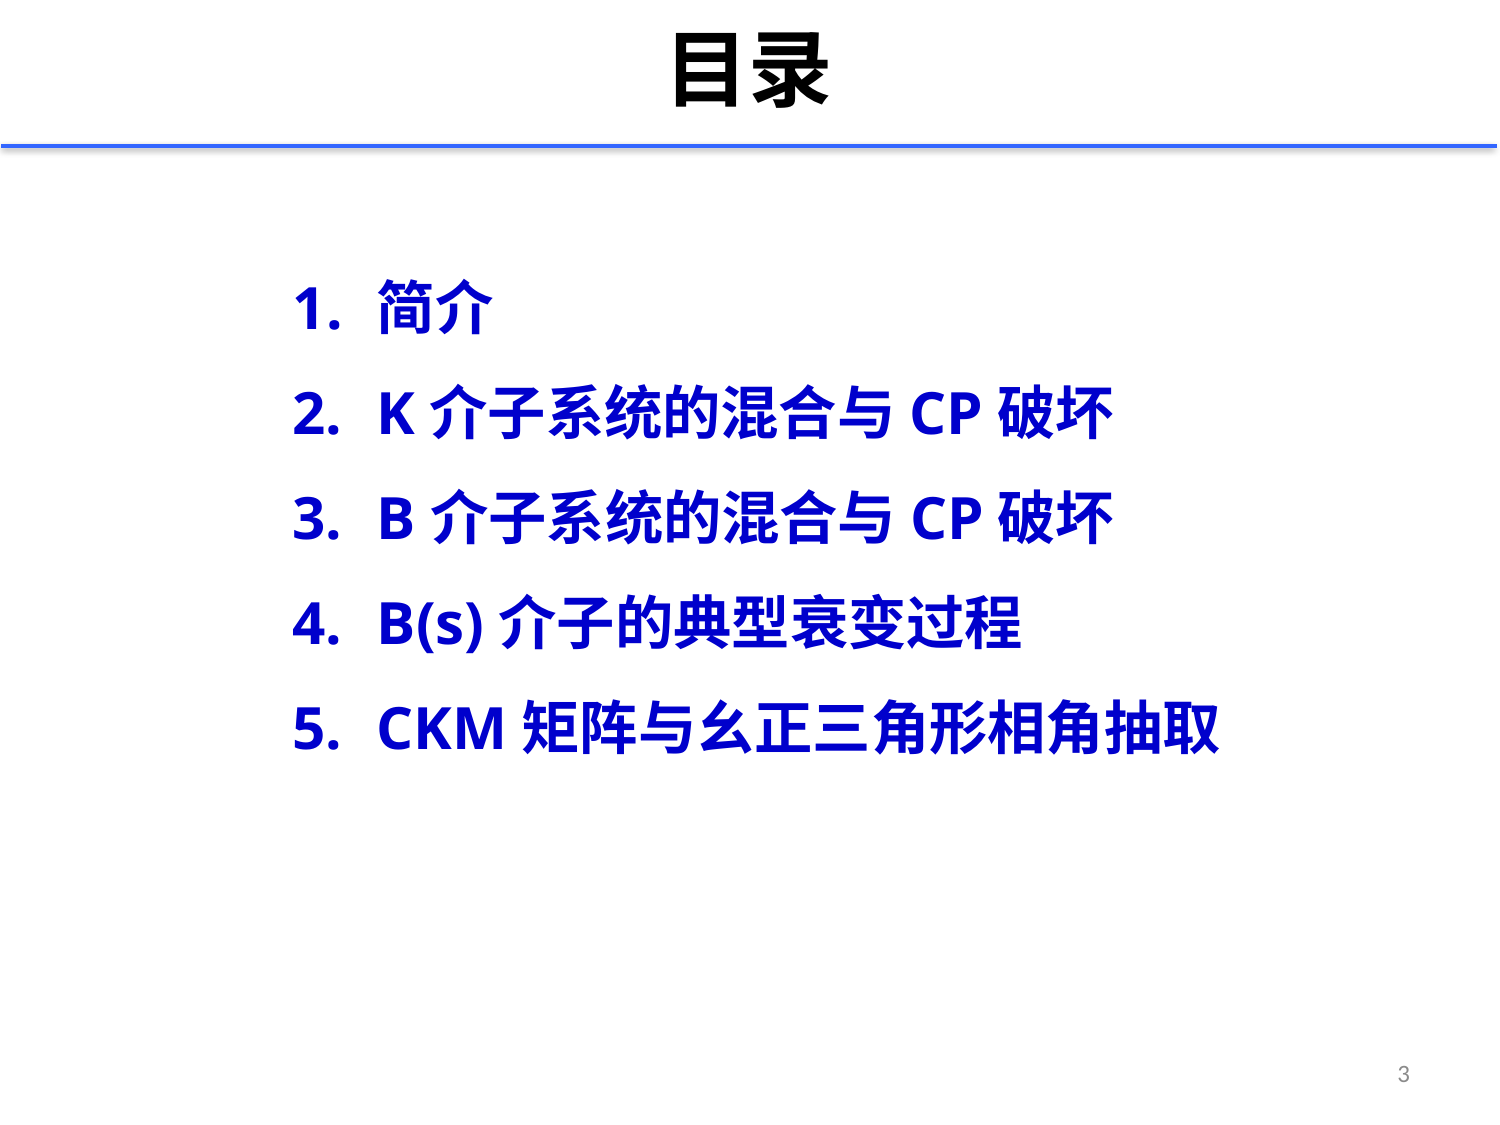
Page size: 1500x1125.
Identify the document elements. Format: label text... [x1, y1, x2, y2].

text_box 简介 K介子系统的混合与CP破坏 B介子系统的混合与CP破坏 B(s)介子的典型衰变过程 CKM矩阵与幺正三角形相角抽取 [277, 228, 1285, 814]
title 目录 [1, 8, 1496, 126]
slide_number 3 [1074, 1042, 1425, 1103]
